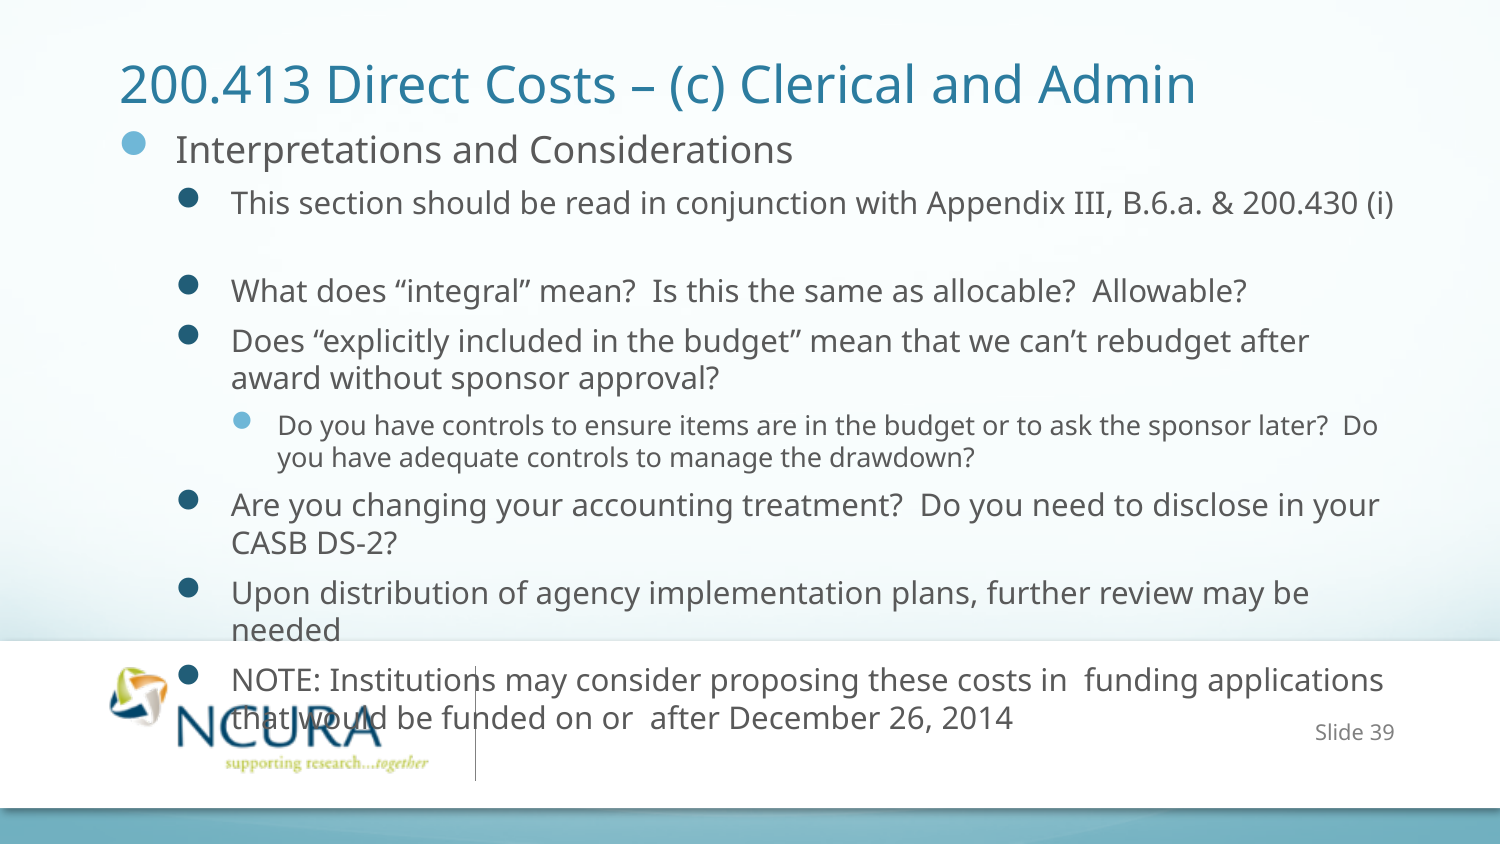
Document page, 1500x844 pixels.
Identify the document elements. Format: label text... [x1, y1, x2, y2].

picture [108, 670, 430, 775]
title 200.413 Direct Costs – (c) Clerical and Admin [104, 0, 1425, 122]
list Interpretations and Considerations This section should be read in conjunction with Appendix III, B.6.a. & 200.430 (i) What does “integral” mean? Is this the same as allocable? Allowable? Does “explicitly included in the budget” mean that we can’t rebudget after award without sponsor approval? Do you have controls to ensure items are in the budget or to ask the sponsor later? Do you have adequate controls to manage the drawdown? Are you changing your accounting treatment? Do you need to disclose in your CASB DS-2? Upon distribution of agency implementation plans, further review may be needed NOTE: Institutions may consider proposing these costs in funding applications that would be funded on or after December 26, 2014 [103, 118, 1423, 670]
